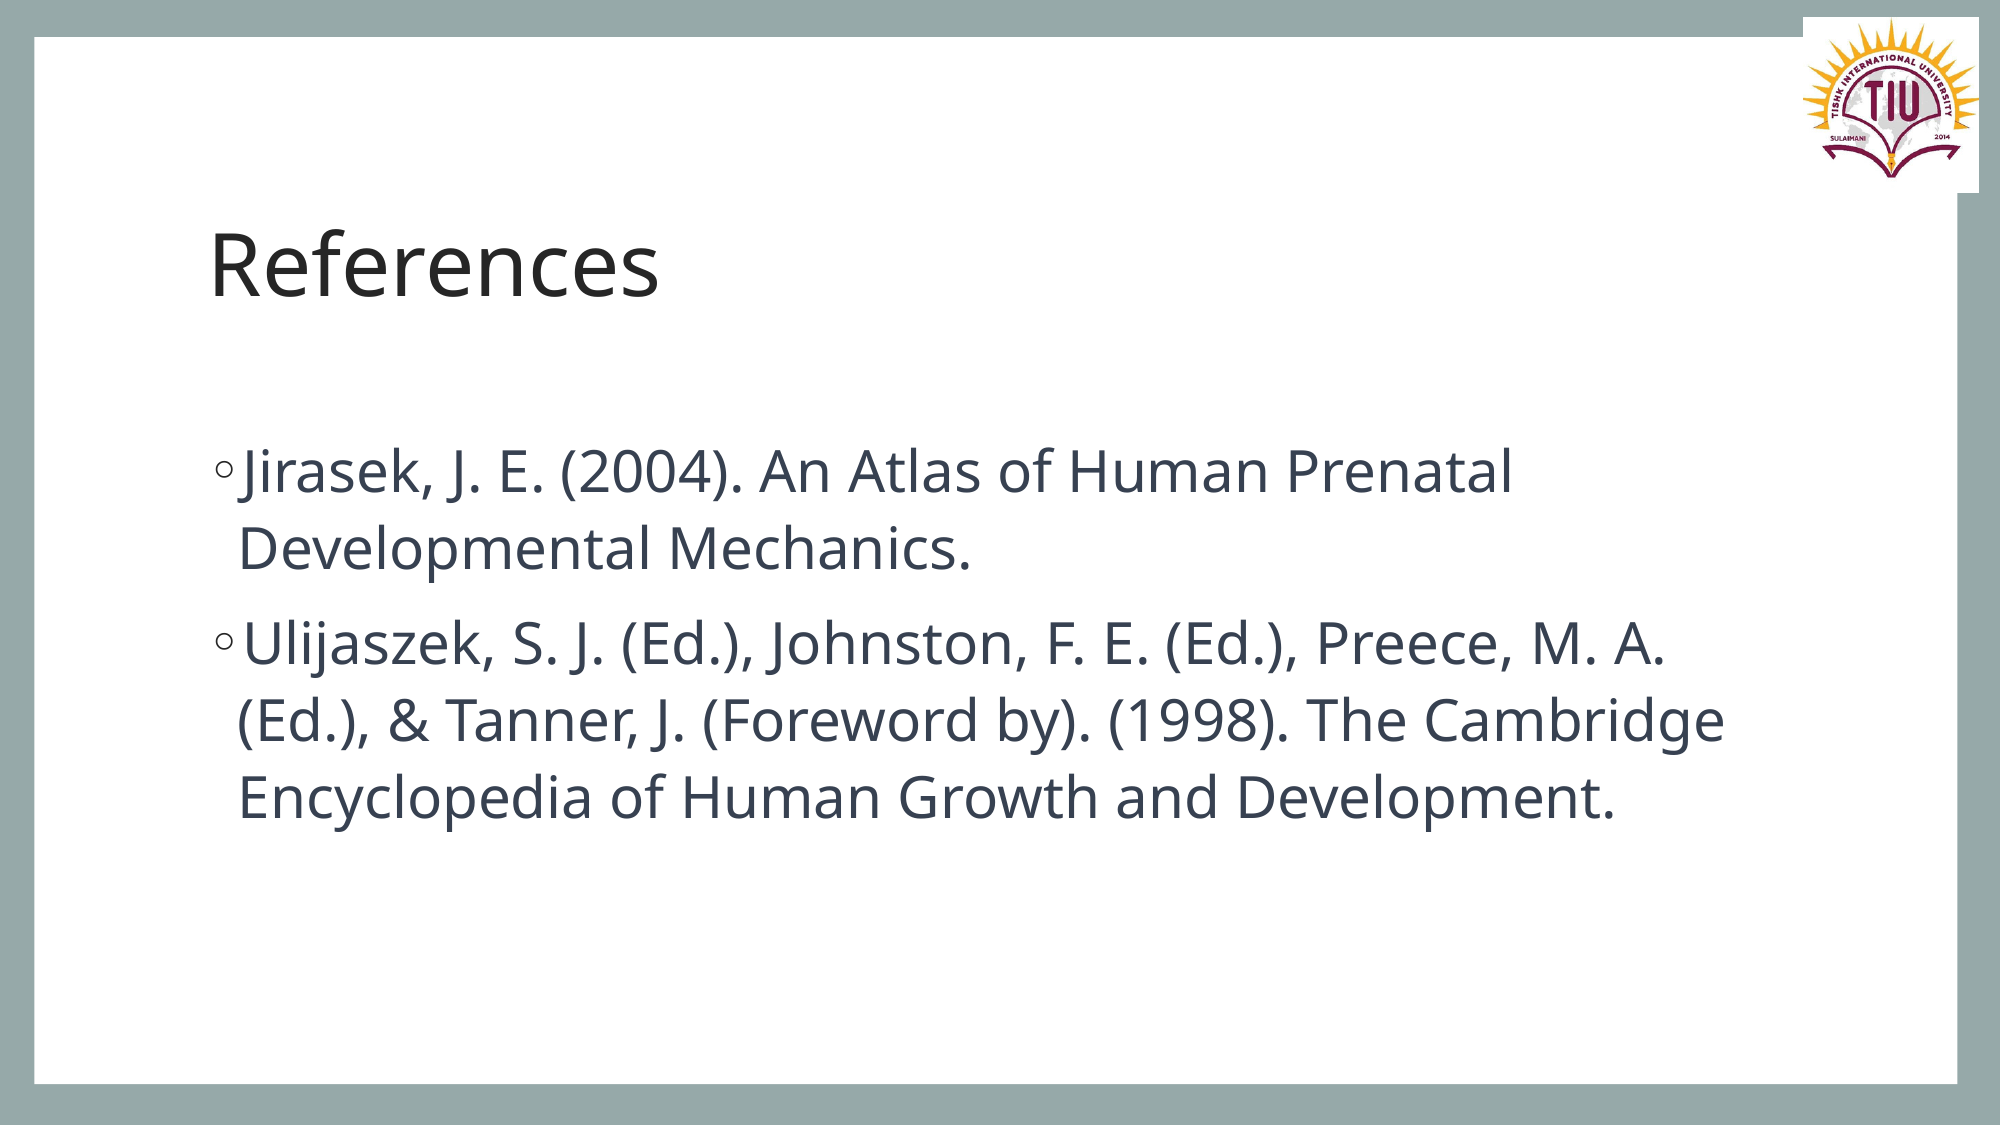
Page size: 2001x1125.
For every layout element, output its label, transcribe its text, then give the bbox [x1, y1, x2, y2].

title References [192, 142, 1800, 394]
text_box [0, 0, 2000, 1125]
text_box [34, 37, 1958, 1085]
list Jirasek, J. E. (2004). An Atlas of Human Prenatal Developmental Mechanics. Ulijaszek, S. J. (Ed.), Johnston, F. E. (Ed.), Preece, M. A. (Ed.), & Tanner, J. (Foreword by). (1998). The Cambridge Encyclopedia of Human Growth and Development. [192, 419, 1800, 979]
picture [1803, 17, 1979, 193]
